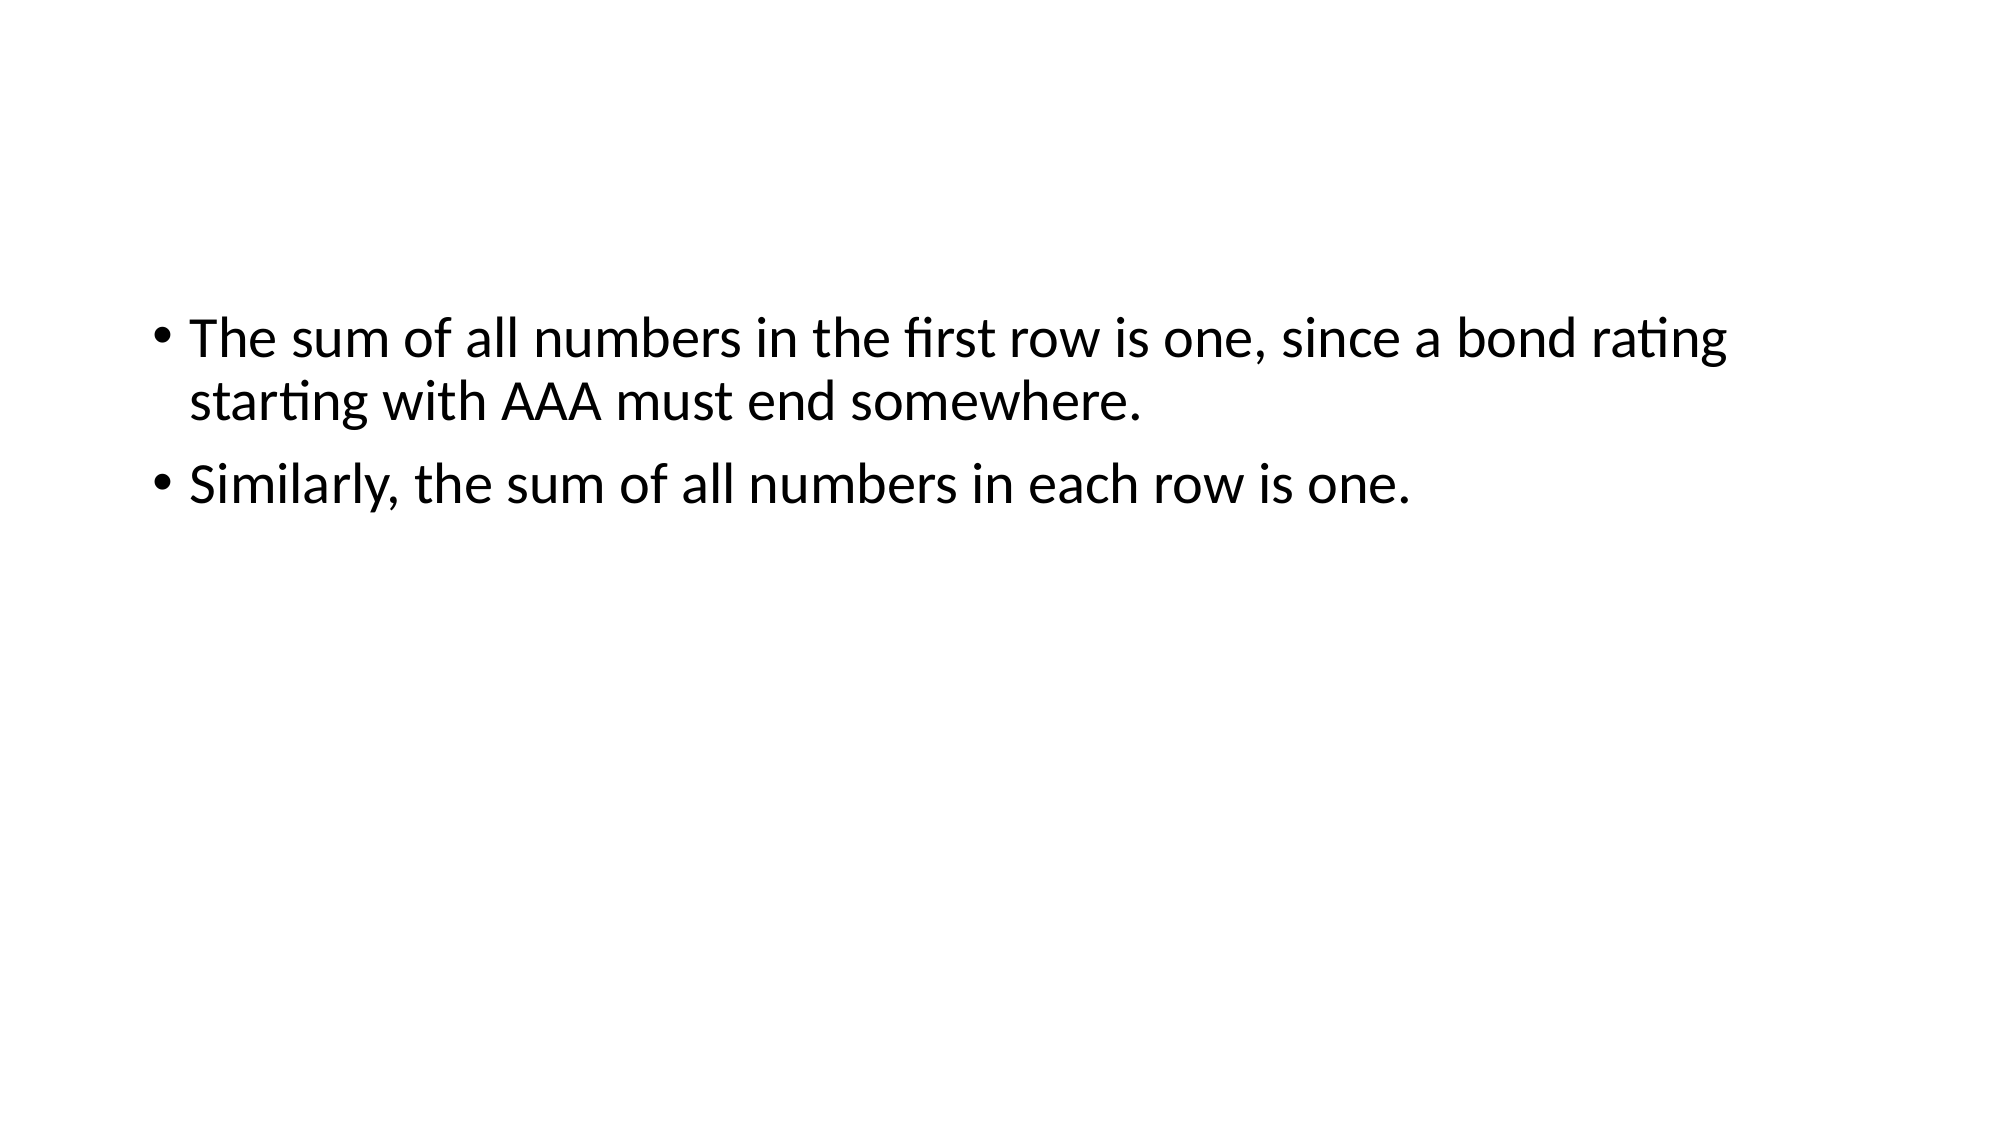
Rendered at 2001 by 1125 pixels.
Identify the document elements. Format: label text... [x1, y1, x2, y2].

list The sum of all numbers in the first row is one, since a bond rating starting with AAA must end somewhere. Similarly, the sum of all numbers in each row is one. [137, 299, 1863, 1014]
